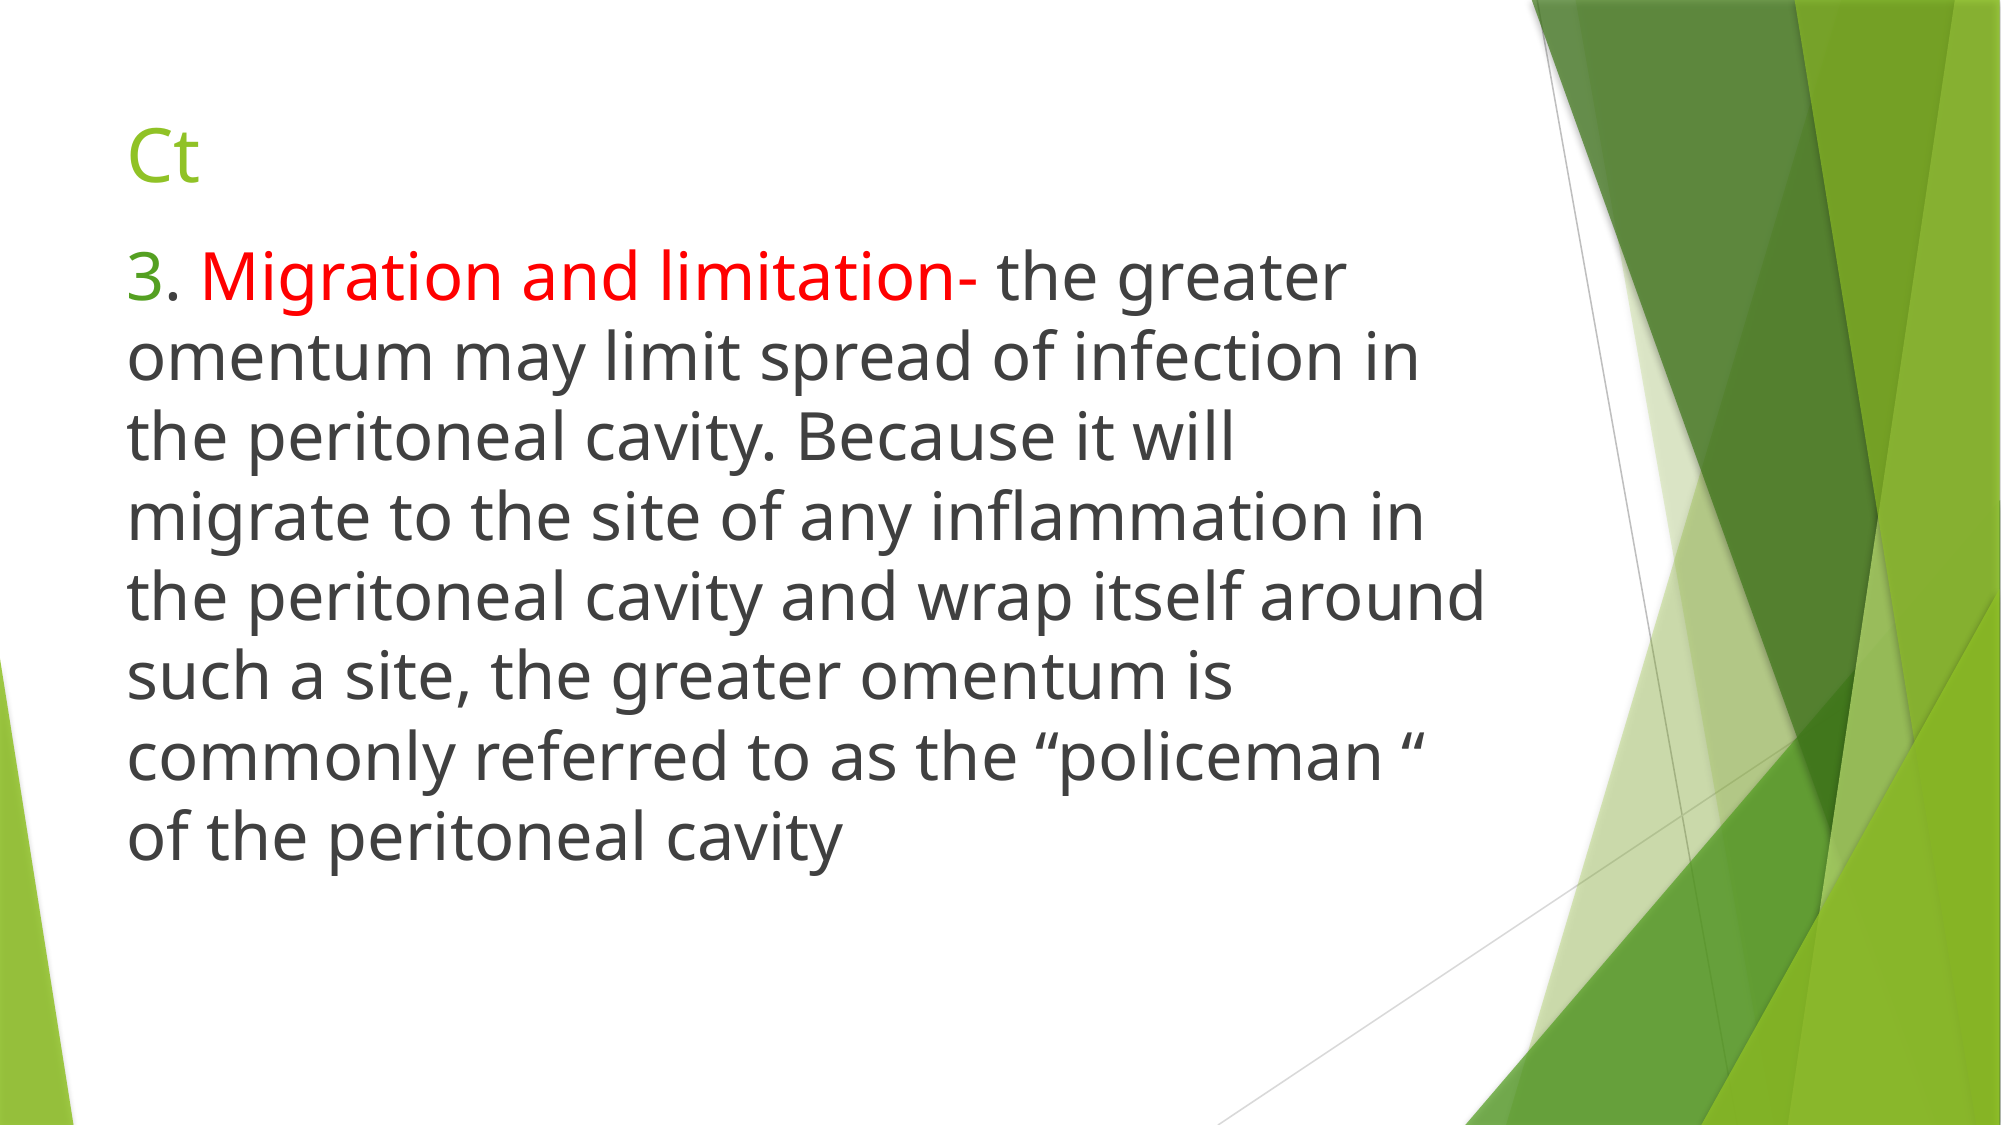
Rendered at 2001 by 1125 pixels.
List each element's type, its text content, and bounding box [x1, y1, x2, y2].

list 3. Migration and limitation- the greater omentum may limit spread of infection in the peritoneal cavity. Because it will migrate to the site of any inflammation in the peritoneal cavity and wrap itself around such a site, the greater omentum is commonly referred to as the “policeman “ of the peritoneal cavity [111, 226, 1522, 991]
title Ct [111, 99, 1522, 226]
